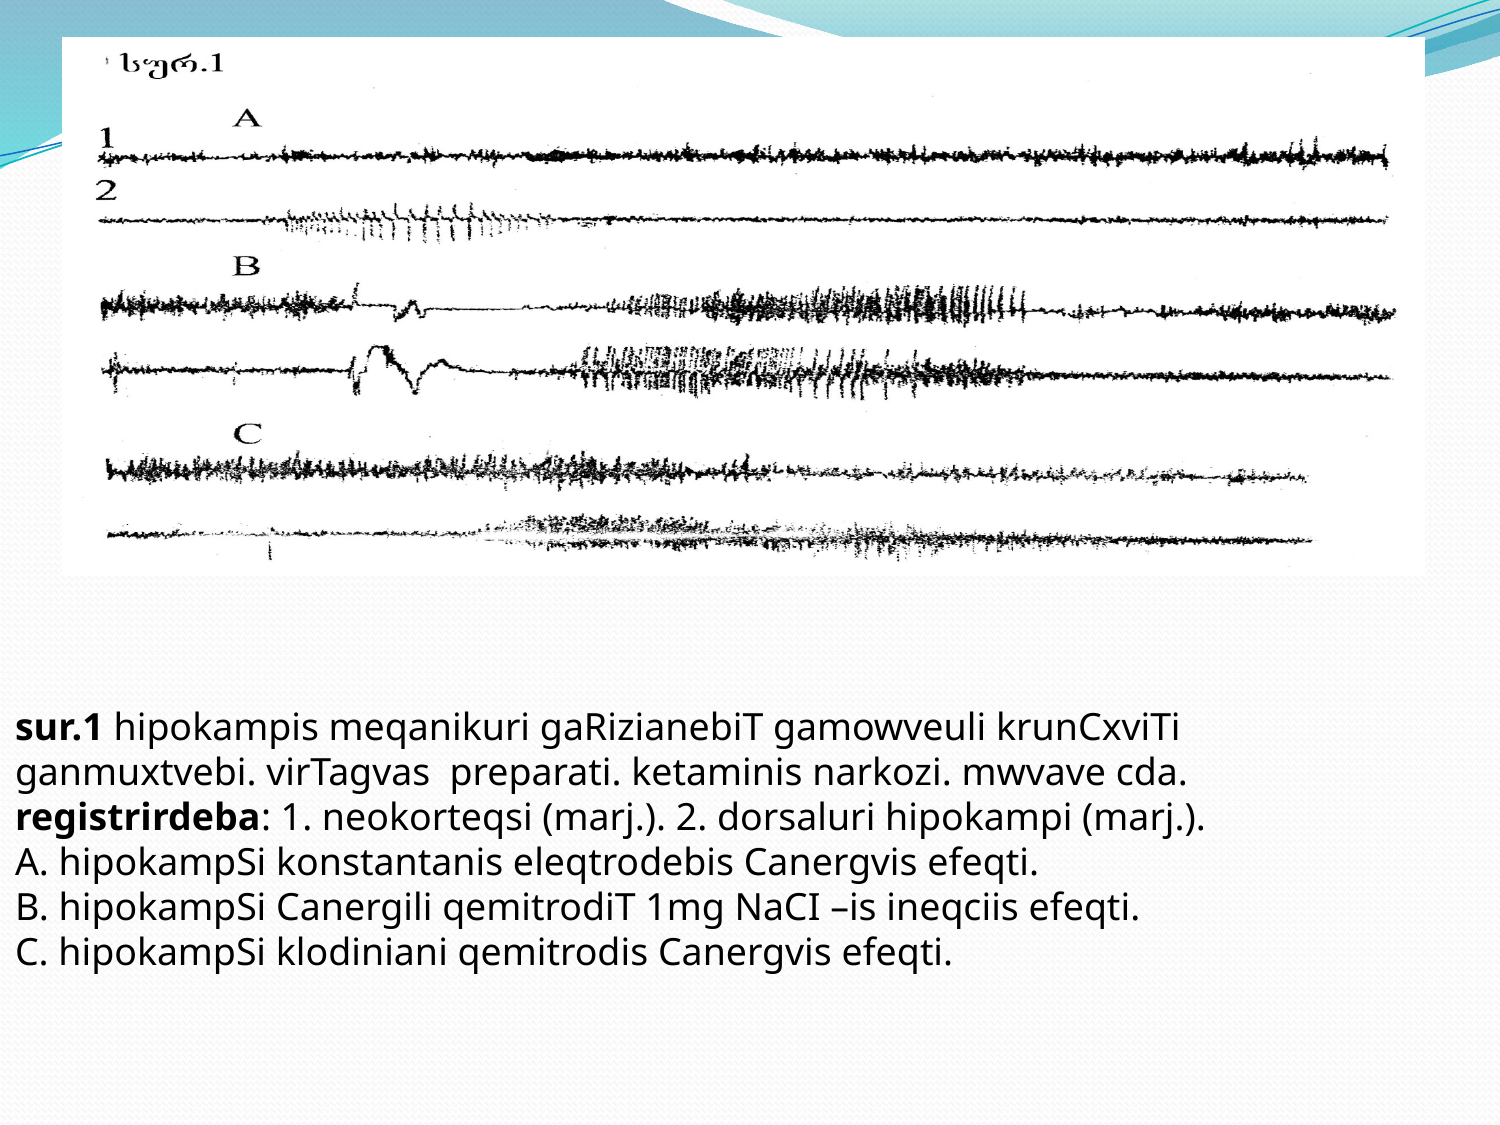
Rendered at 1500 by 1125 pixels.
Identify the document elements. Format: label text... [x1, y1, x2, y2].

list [62, 37, 1426, 576]
text_box sur.1 hipokampis meqanikuri gaRizianebiT gamowveuli krunCxviTi ganmuxtvebi. virTagvas preparati. ketaminis narkozi. mwvave cda. registrirdeba: 1. neokorteqsi (marj.). 2. dorsaluri hipokampi (marj.). A. hipokampSi konstantanis eleqtrodebis Canergvis efeqti. B. hipokampSi Canergili qemitrodiT 1mg NaCI –is ineqciis efeqti. C. hipokampSi klodiniani qemitrodis Canergvis efeqti. [0, 695, 1400, 981]
